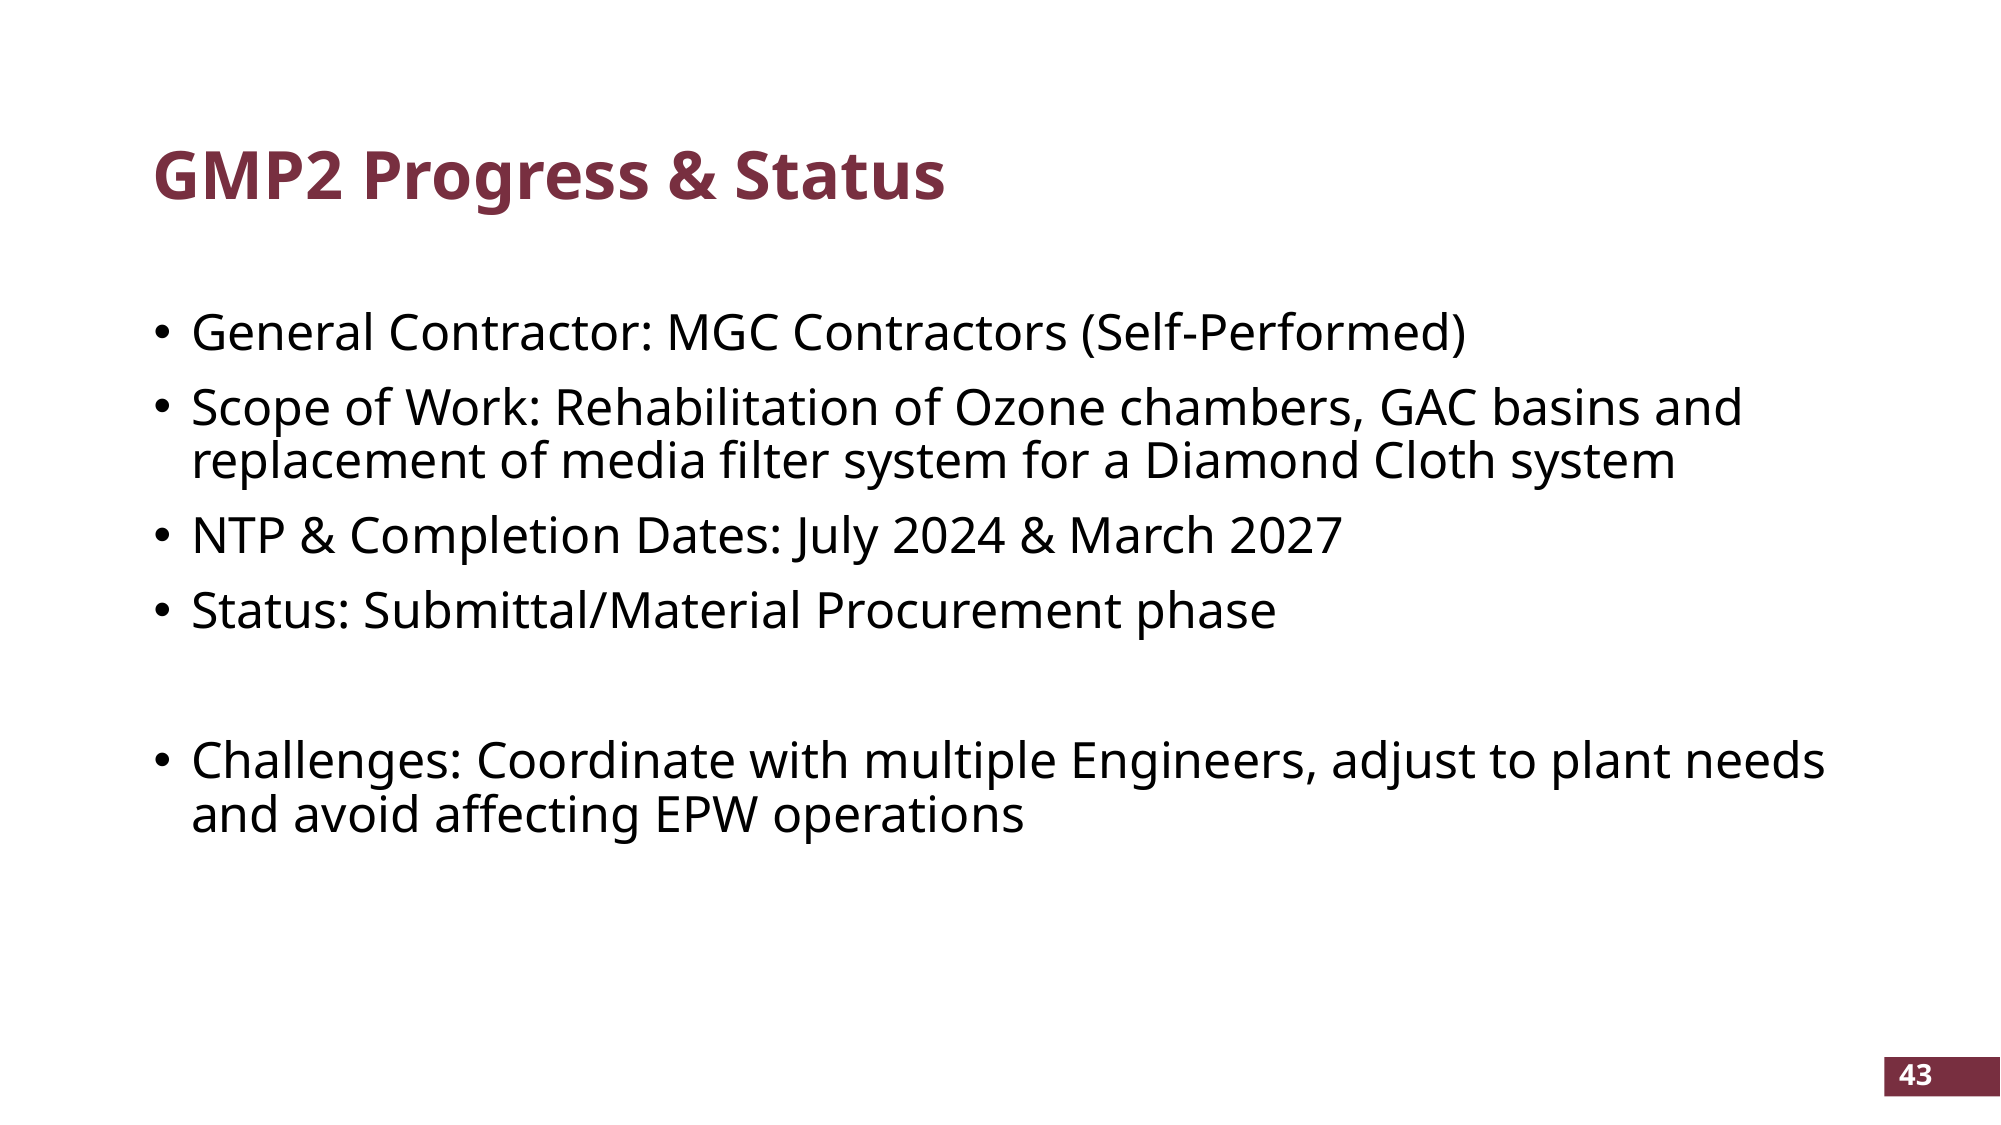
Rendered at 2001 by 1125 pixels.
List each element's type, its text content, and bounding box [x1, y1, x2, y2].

title GMP2 Progress & Status [137, 59, 1863, 278]
list General Contractor: MGC Contractors (Self-Performed) Scope of Work: Rehabilitation of Ozone chambers, GAC basins and replacement of media filter system for a Diamond Cloth system NTP & Completion Dates: July 2024 & March 2027 Status: Submittal/Material Procurement phase Challenges: Coordinate with multiple Engineers, adjust to plant needs and avoid affecting EPW operations [138, 299, 1864, 1014]
